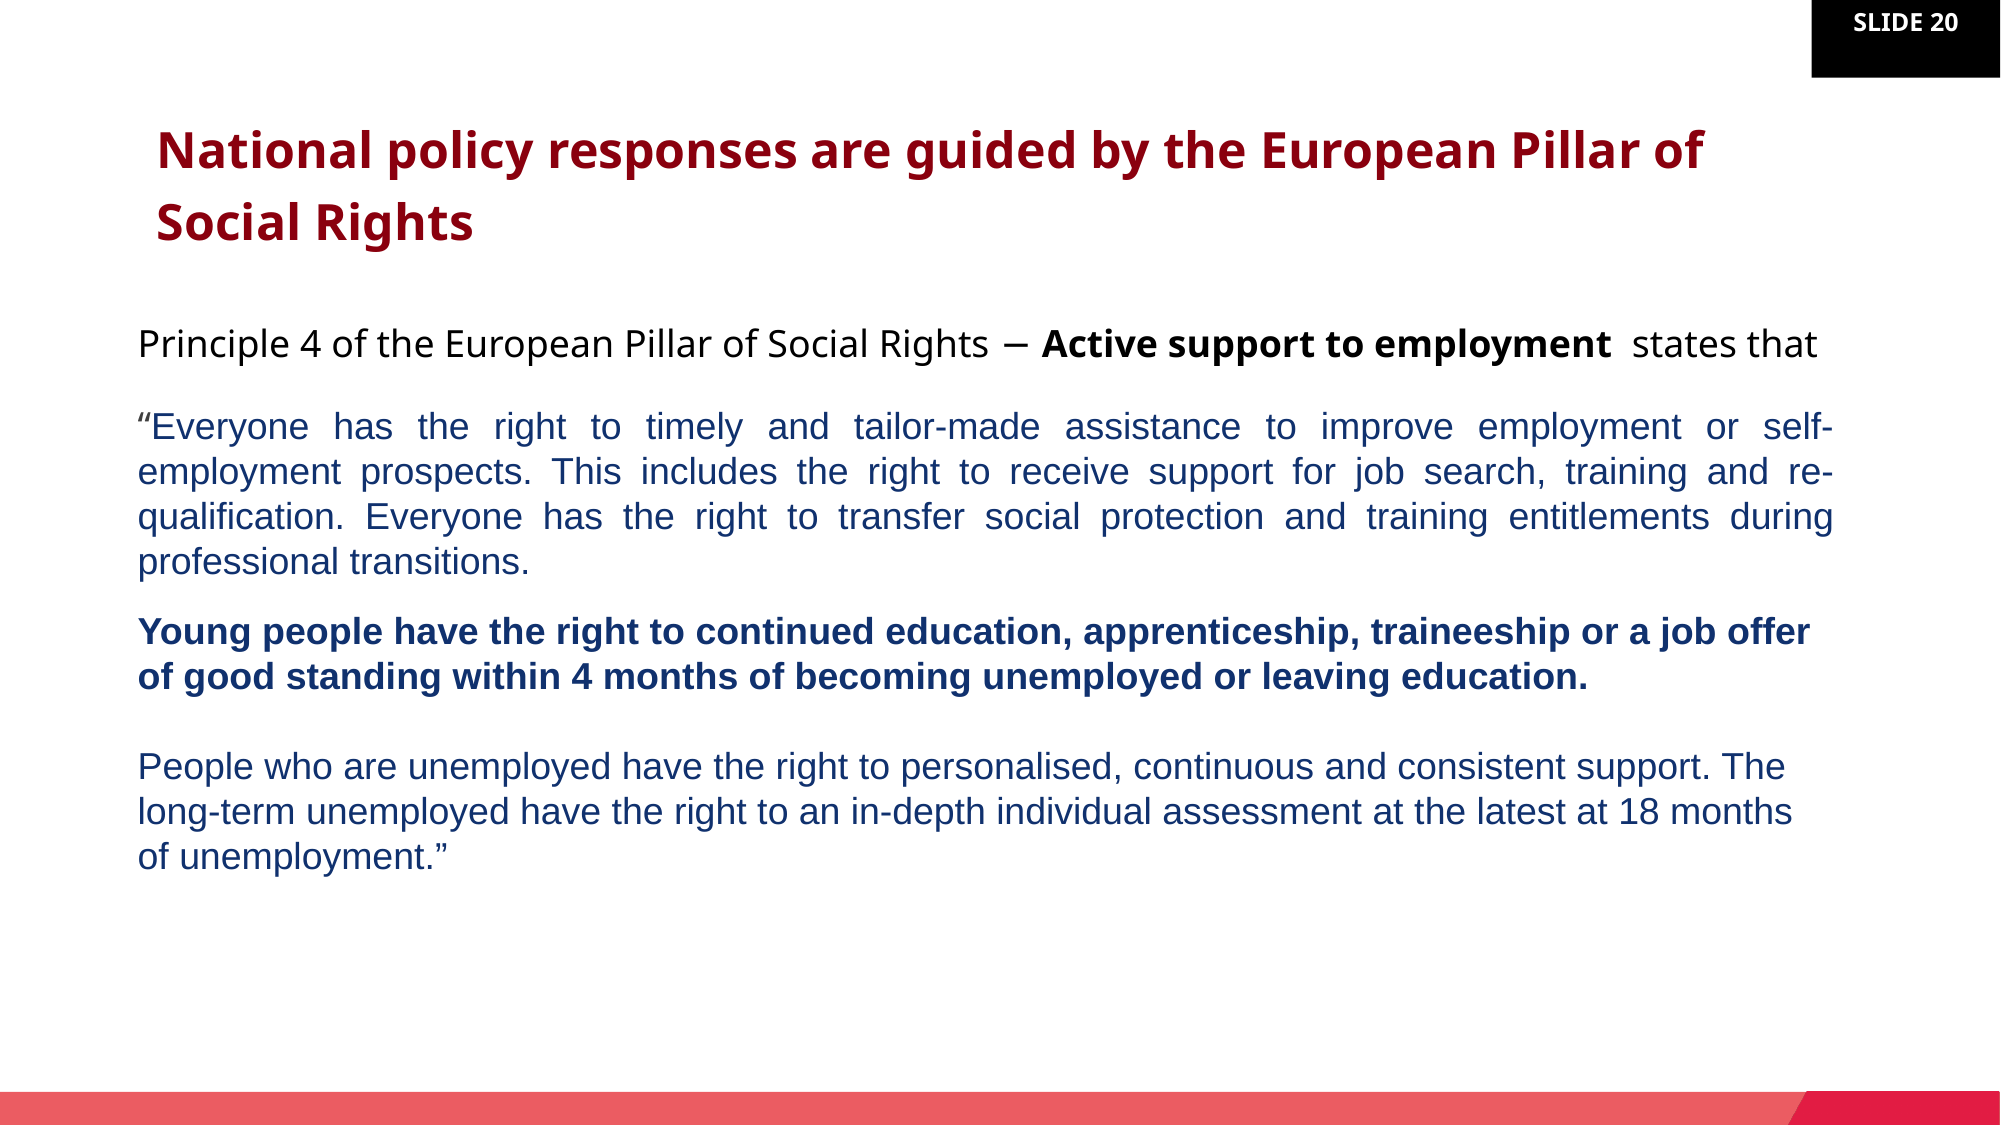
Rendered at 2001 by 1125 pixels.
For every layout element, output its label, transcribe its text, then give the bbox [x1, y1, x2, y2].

text_box Principle 4 of the European Pillar of Social Rights − Active support to employment states that “Everyone has the right to timely and tailor-made assistance to improve employment or self-employment prospects. This includes the right to receive support for job search, training and re-qualification. Everyone has the right to transfer social protection and training entitlements during professional transitions. Young people have the right to continued education, apprenticeship, traineeship or a job offer of good standing within 4 months of becoming unemployed or leaving education. People who are unemployed have the right to personalised, continuous and consistent support. The long-term unemployed have the right to an in-depth individual assessment at the latest at 18 months of unemployment.” [123, 312, 1850, 930]
subtitle National policy responses are guided by the European Pillar of Social Rights [141, 99, 1868, 265]
picture [1785, 1091, 2000, 1125]
